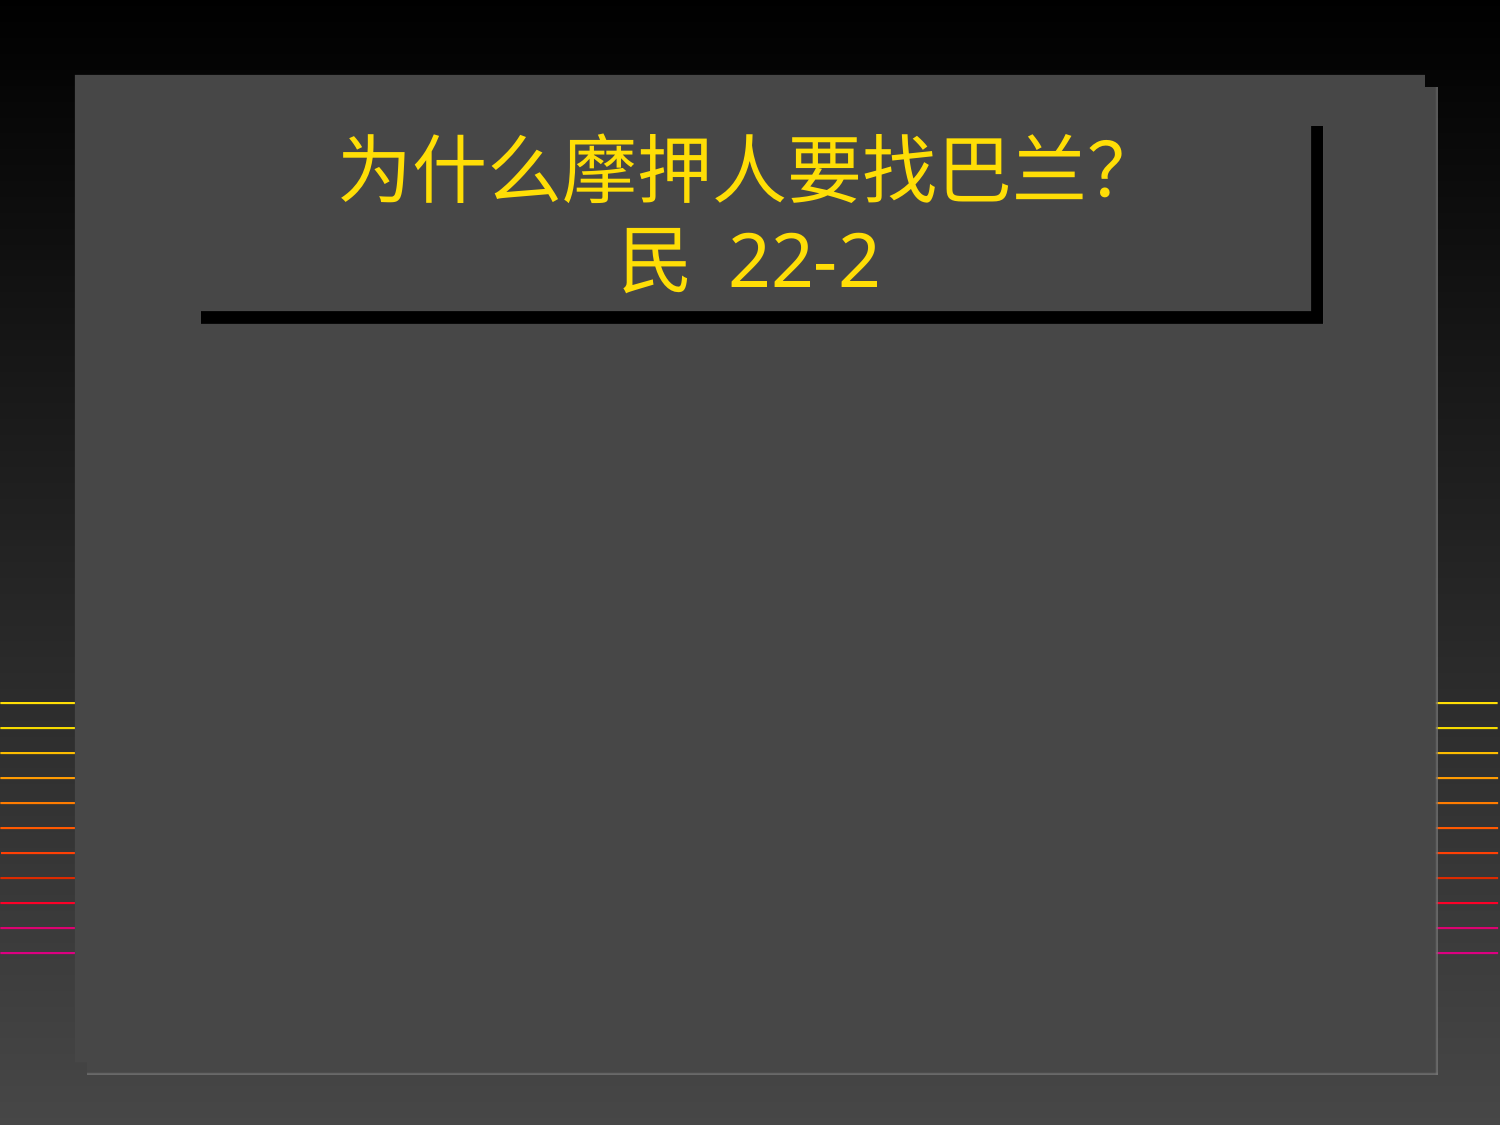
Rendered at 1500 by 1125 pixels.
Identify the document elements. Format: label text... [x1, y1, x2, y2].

title 为什么摩押人要找巴兰？ 民 22-2 [188, 114, 1312, 312]
